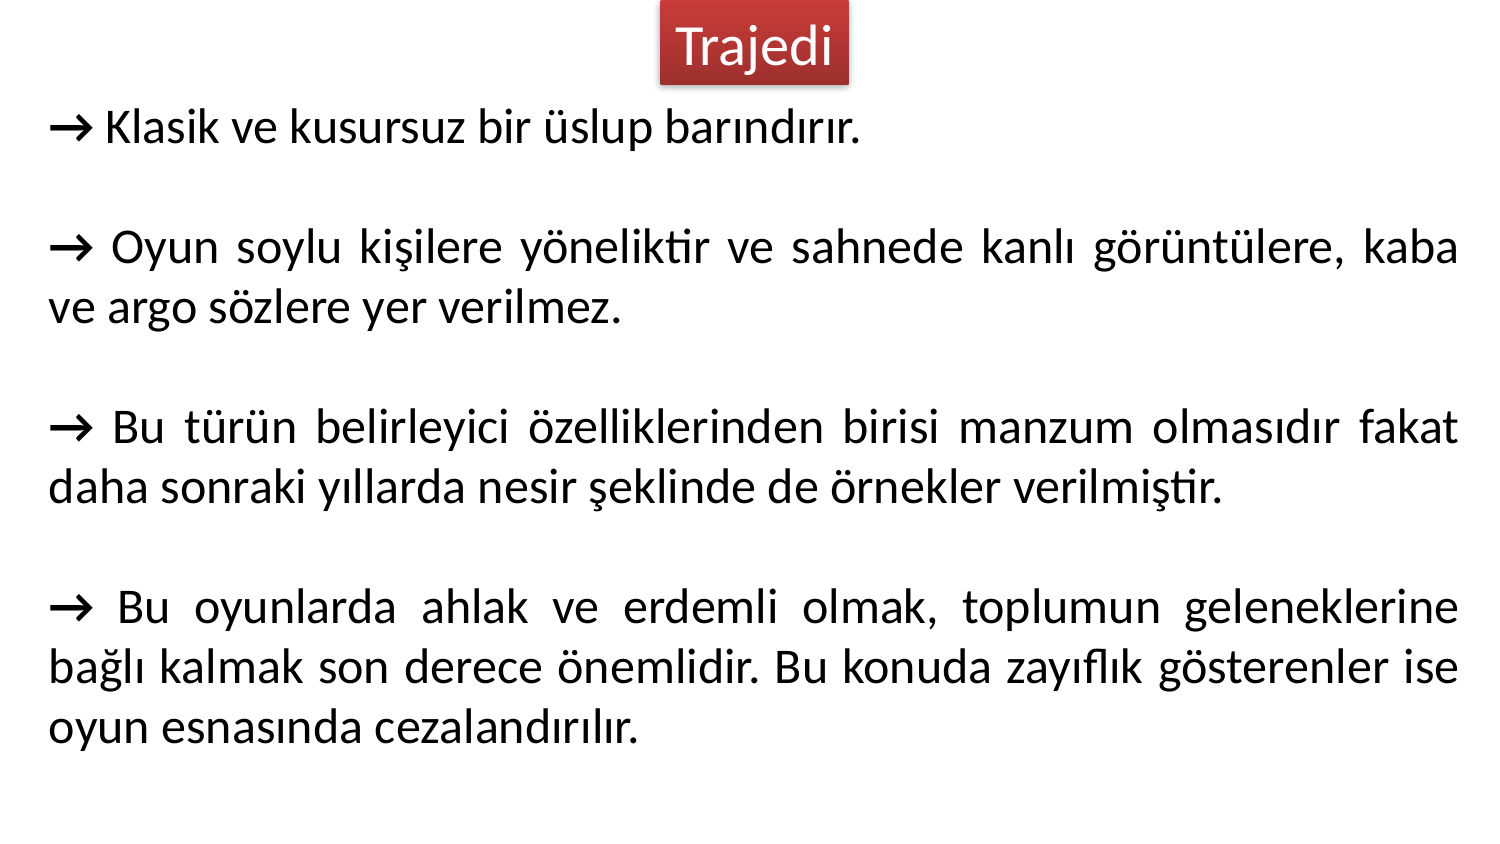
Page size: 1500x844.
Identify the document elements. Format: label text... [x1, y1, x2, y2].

text_box Trajedi [660, 0, 849, 85]
text_box → Klasik ve kusursuz bir üslup barındırır. → Oyun soylu kişilere yöneliktir ve sahnede kanlı görüntülere, kaba ve argo sözlere yer verilmez. → Bu türün belirleyici özelliklerinden birisi manzum olmasıdır fakat daha sonraki yıllarda nesir şeklinde de örnekler verilmiştir. → Bu oyunlarda ahlak ve erdemli olmak, toplumun geleneklerine bağlı kalmak son derece önemlidir. Bu konuda zayıflık gösterenler ise oyun esnasında cezalandırılır. [34, 85, 1476, 761]
